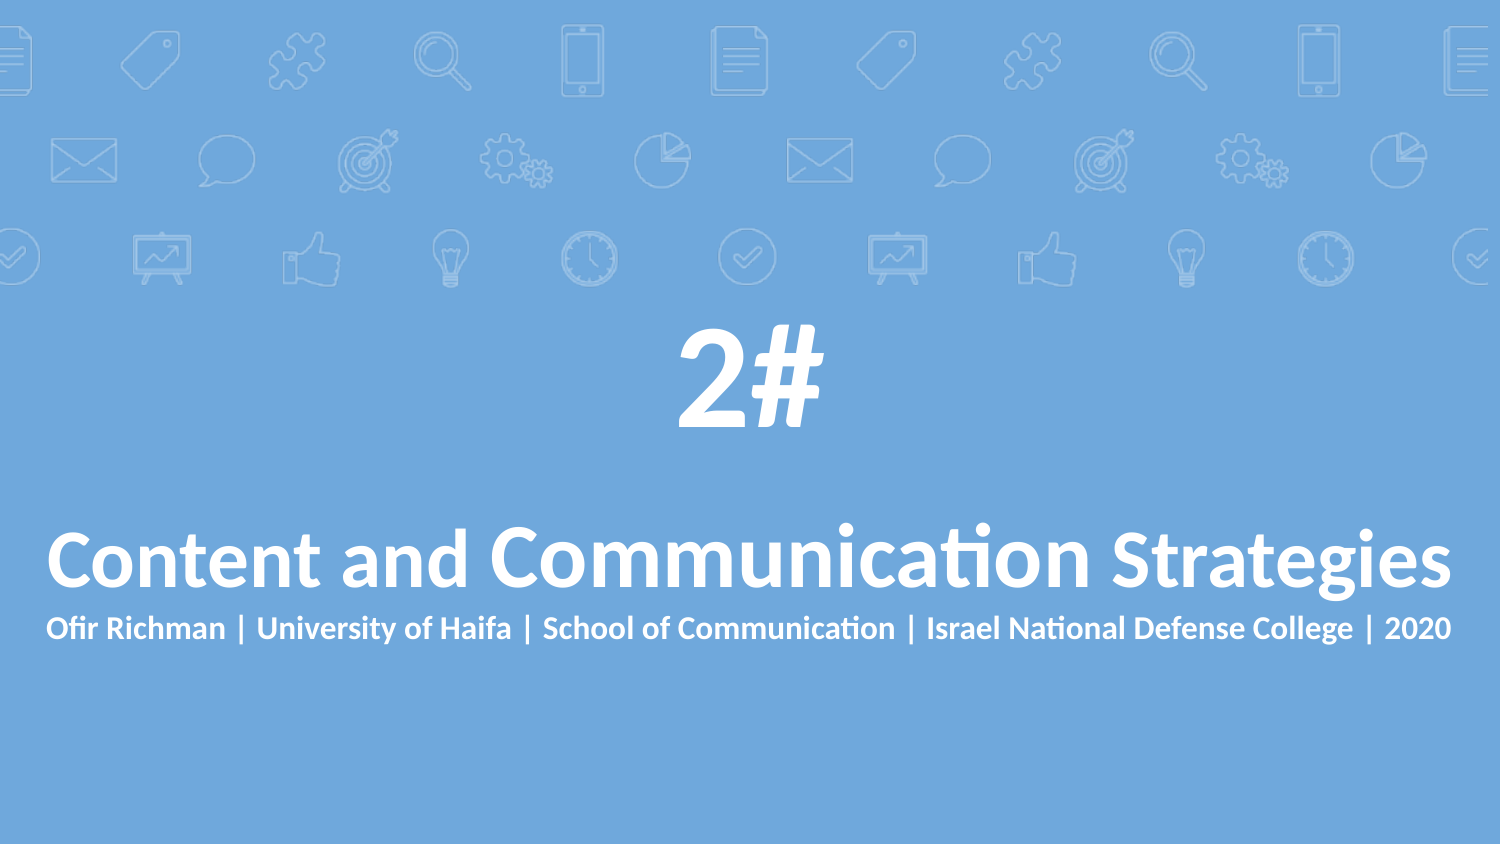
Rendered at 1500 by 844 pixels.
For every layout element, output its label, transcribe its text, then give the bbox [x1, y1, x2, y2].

text_box 2# [0, 270, 1500, 466]
text_box Content and Communication Strategies Ofir Richman | University of Haifa | School of Communication | Israel National Defense College | 2020 [0, 488, 1500, 654]
